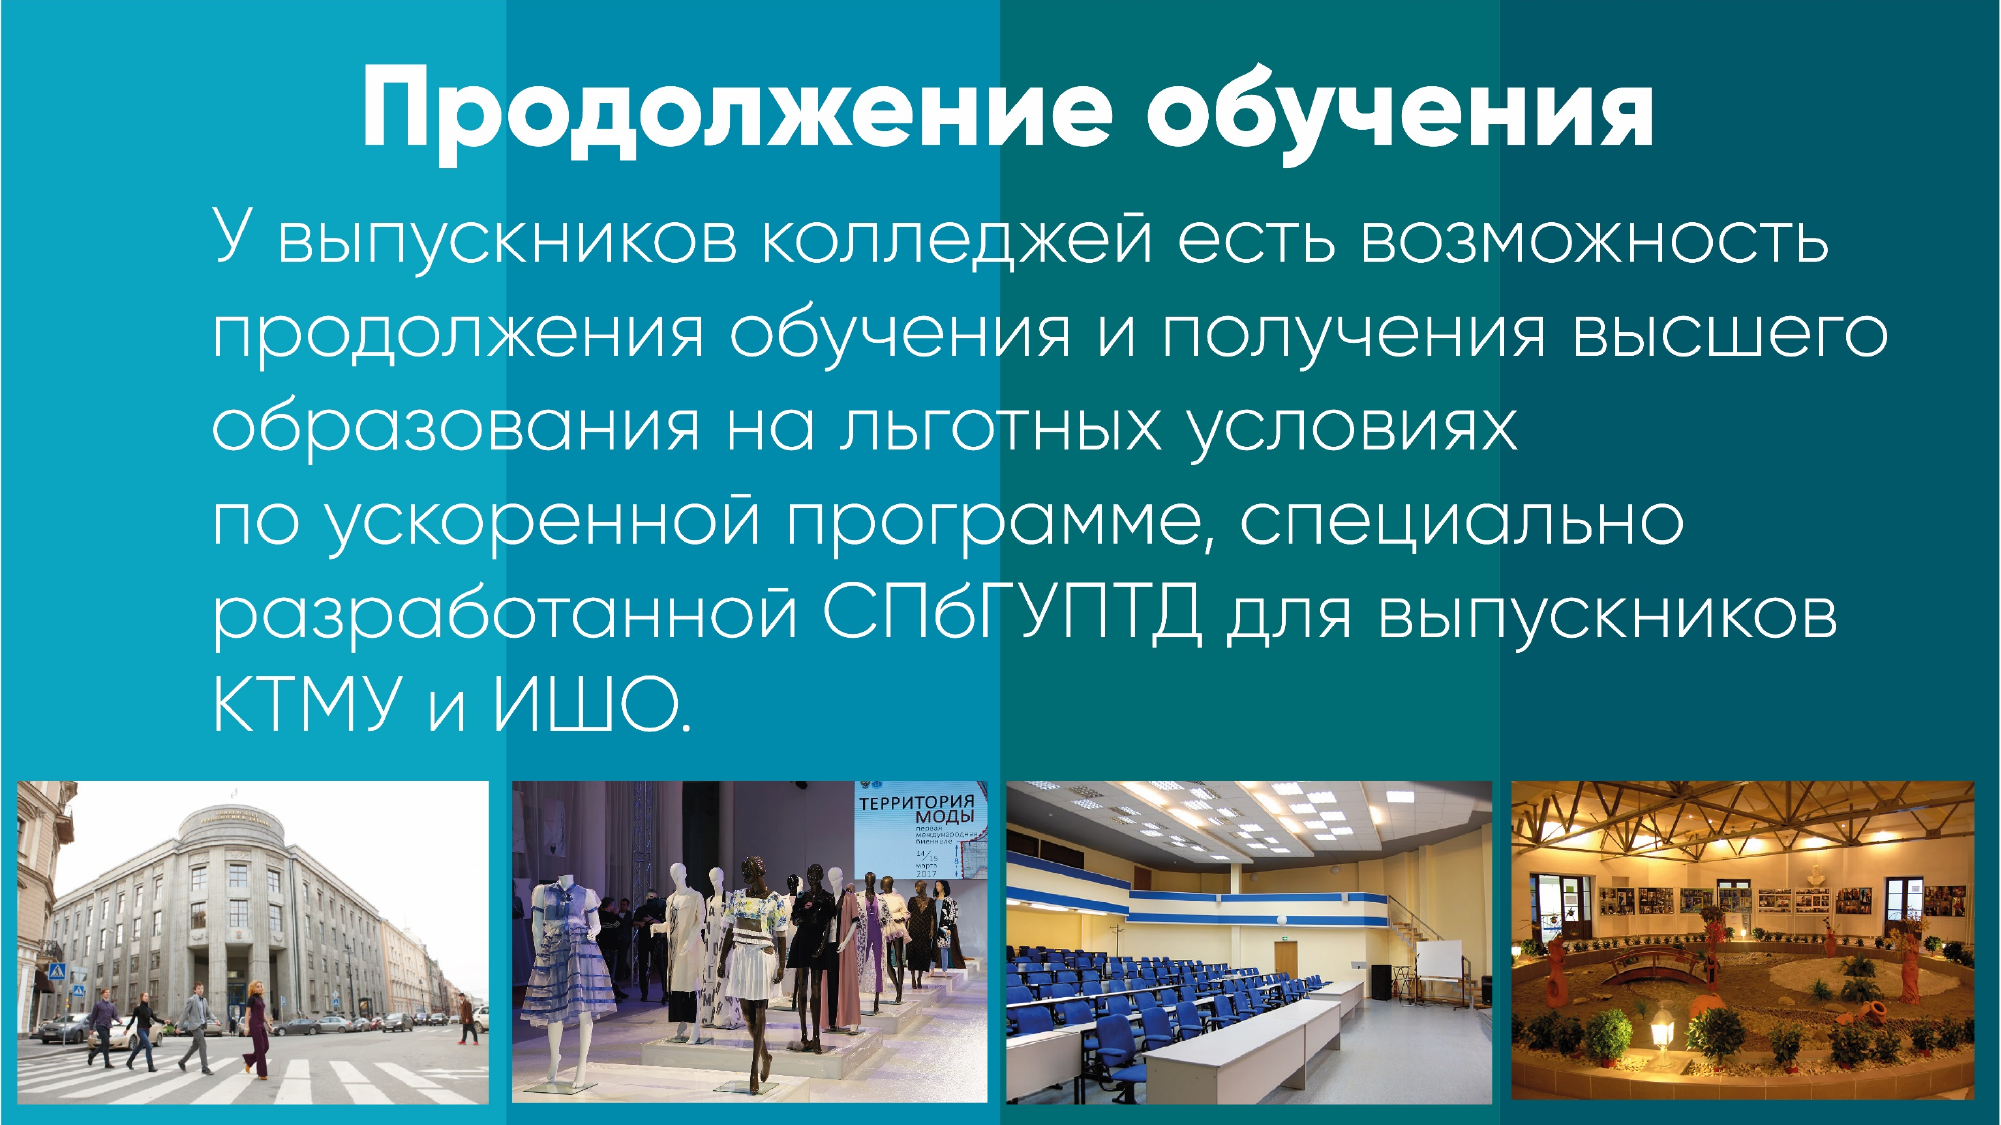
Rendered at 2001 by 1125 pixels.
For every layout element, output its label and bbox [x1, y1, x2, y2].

list [0, 0, 2000, 1125]
